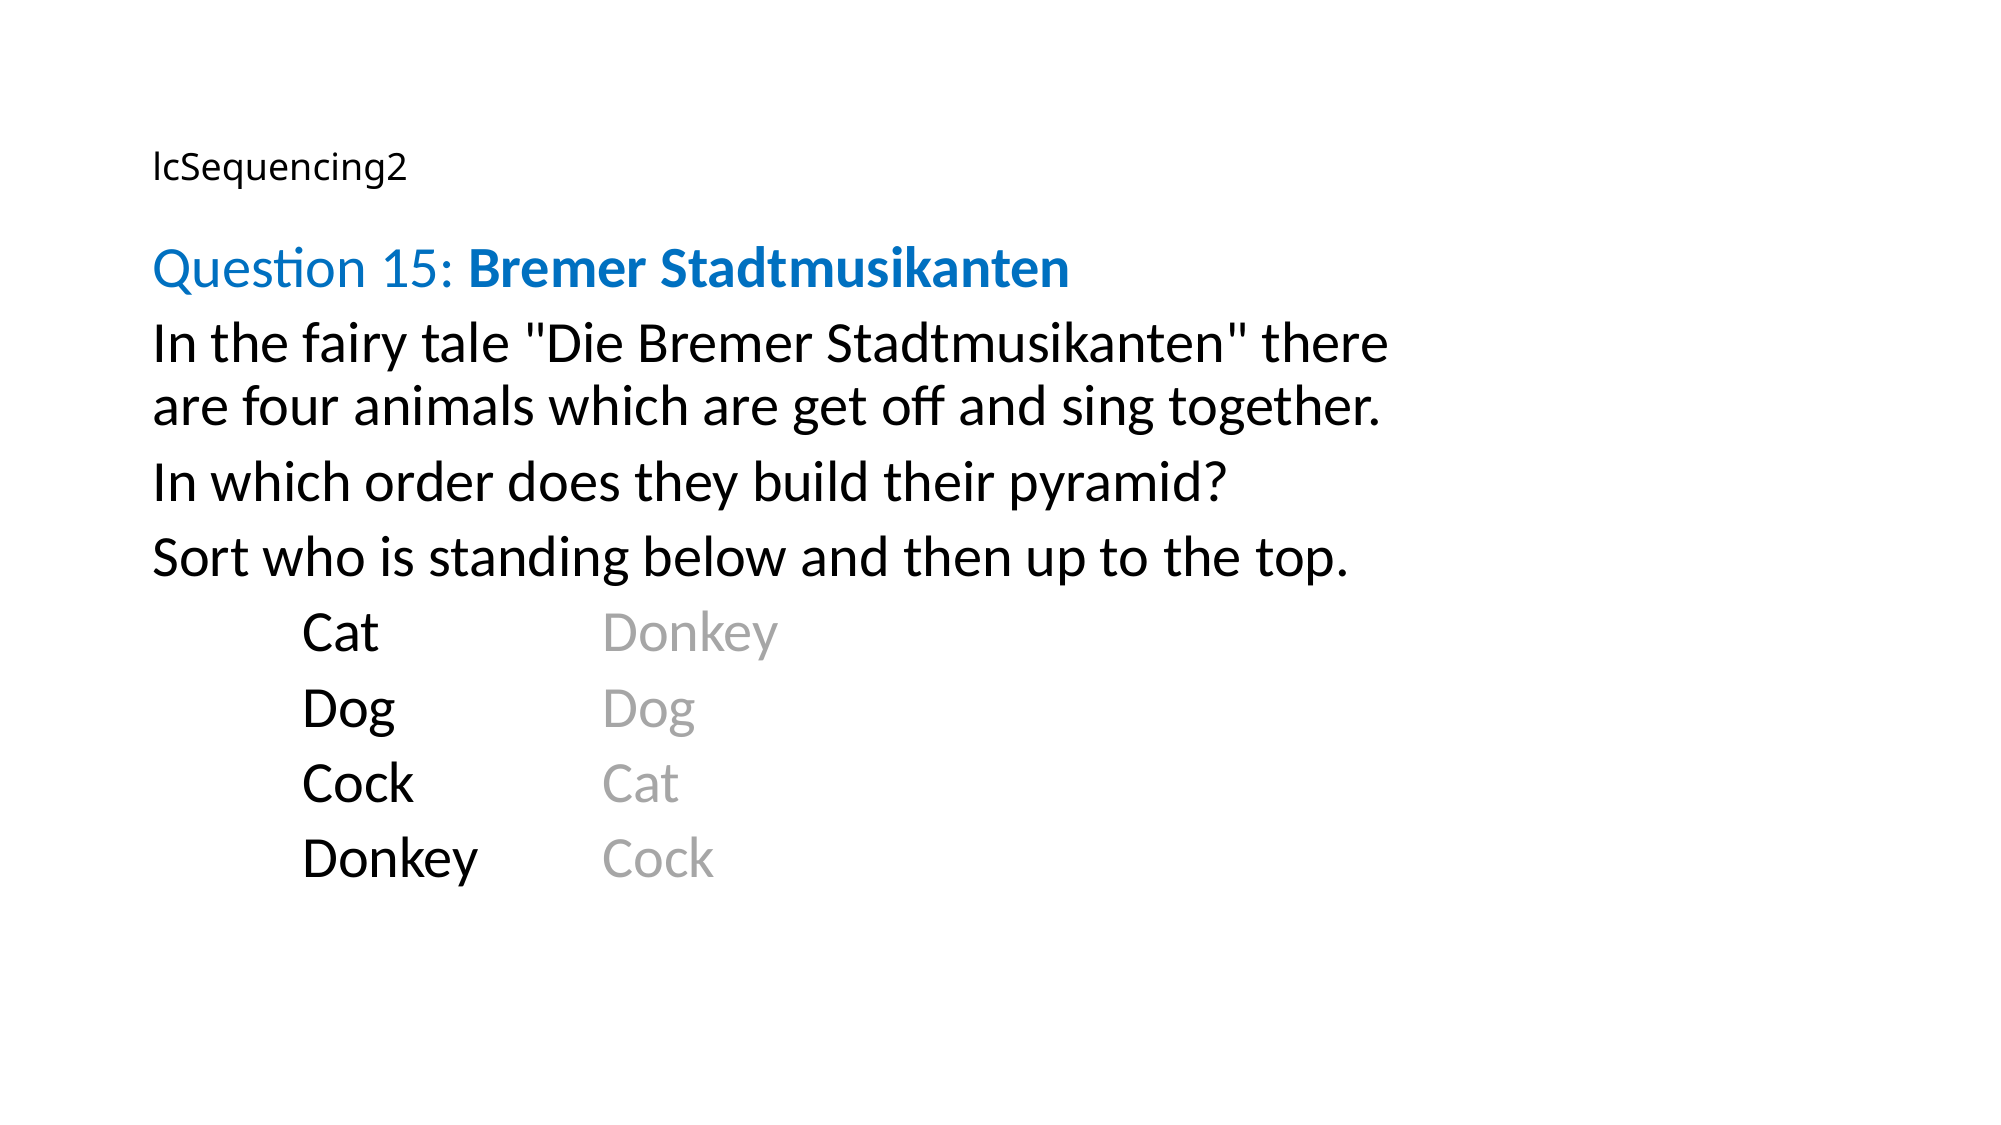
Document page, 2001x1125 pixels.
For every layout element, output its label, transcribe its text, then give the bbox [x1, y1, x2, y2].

list Question 15: Bremer Stadtmusikanten In the fairy tale "Die Bremer Stadtmusikanten" there are four animals which are get off and sing together. In which order does they build their pyramid? Sort who is standing below and then up to the top. Cat Donkey Dog Dog Cock Cat Donkey Cock [137, 229, 1439, 944]
title lcSequencing2 [137, 59, 1863, 278]
